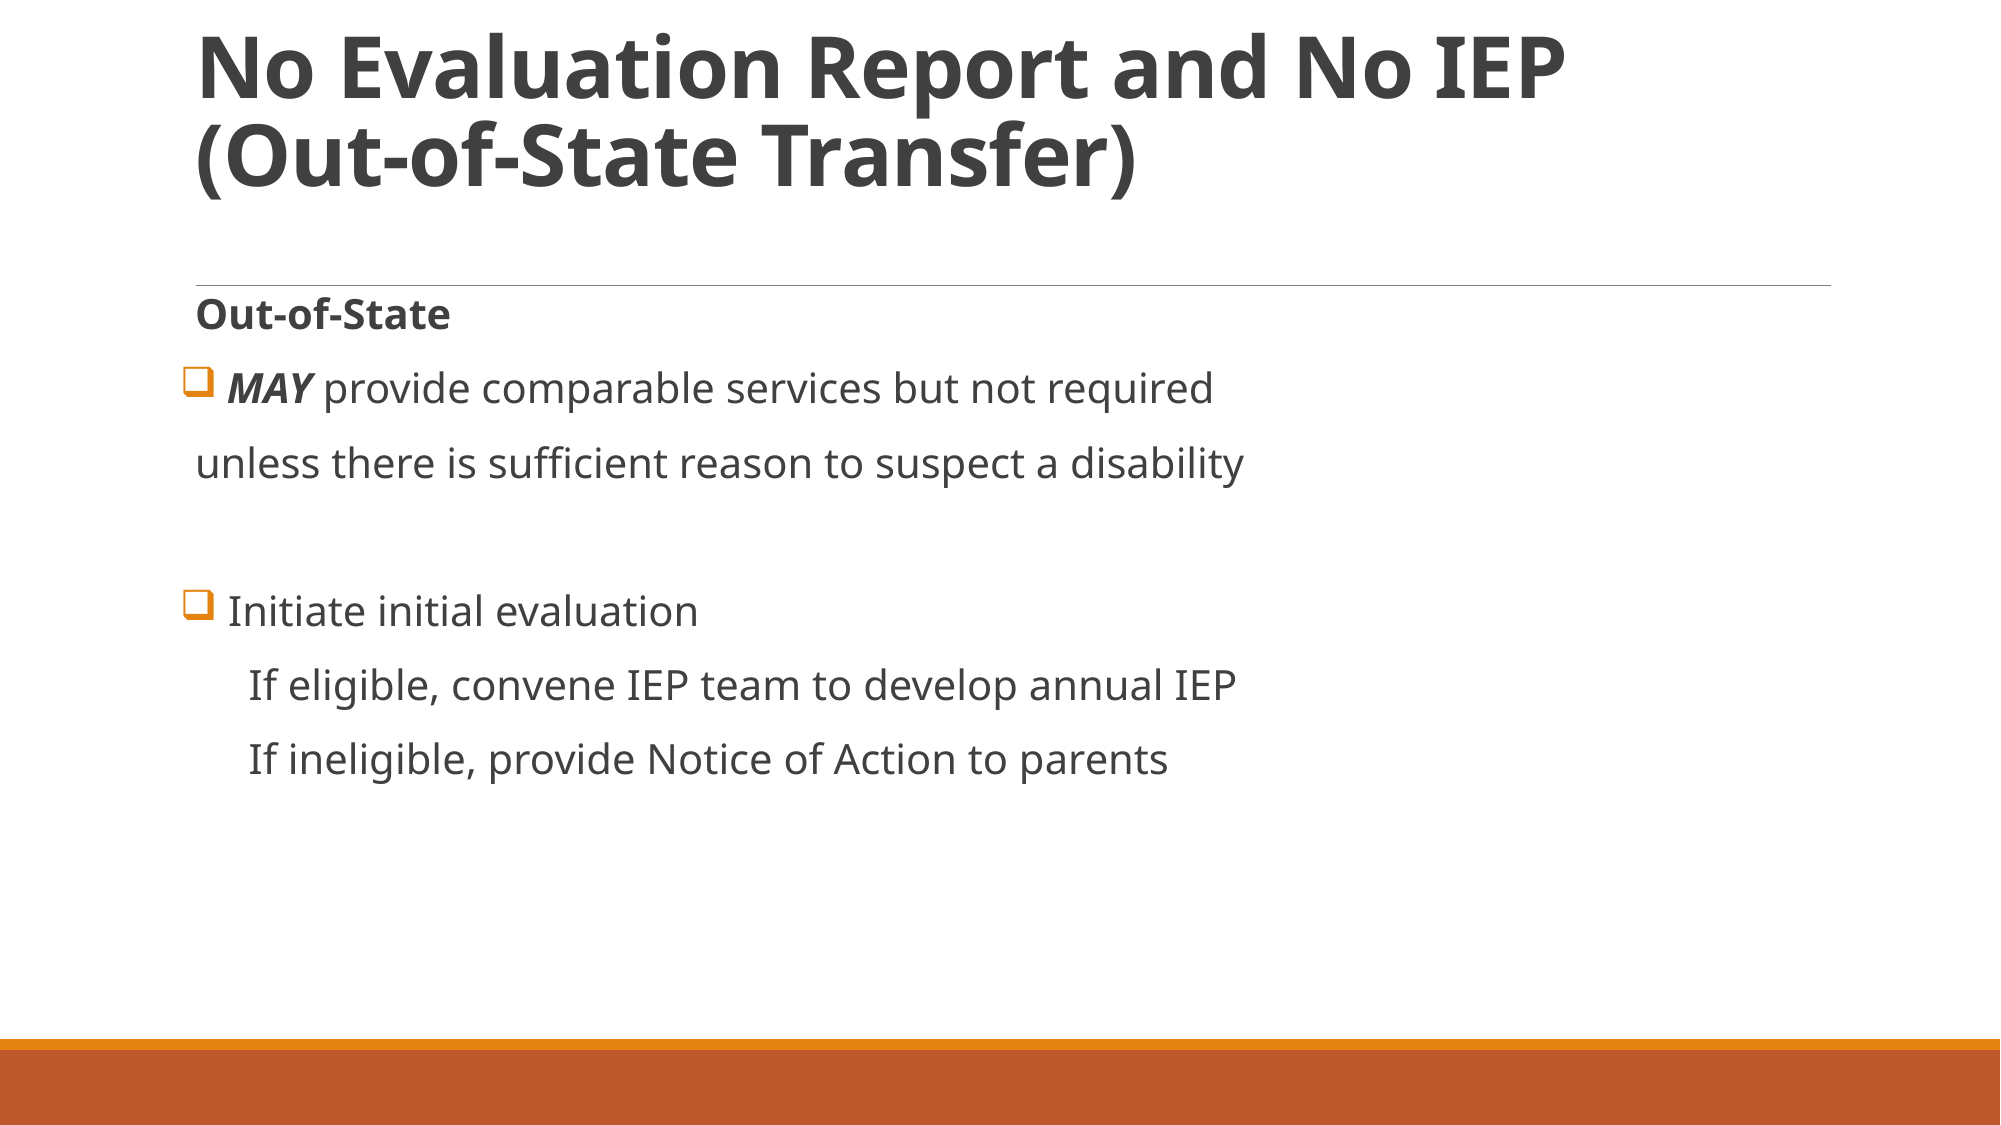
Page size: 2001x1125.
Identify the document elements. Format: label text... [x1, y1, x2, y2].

title No Evaluation Report and No IEP (Out-of-State Transfer) [180, 20, 1830, 212]
list Out-of-State MAY provide comparable services but not required unless there is sufficient reason to suspect a disability Initiate initial evaluation If eligible, convene IEP team to develop annual IEP If ineligible, provide Notice of Action to parents [180, 286, 1830, 1007]
